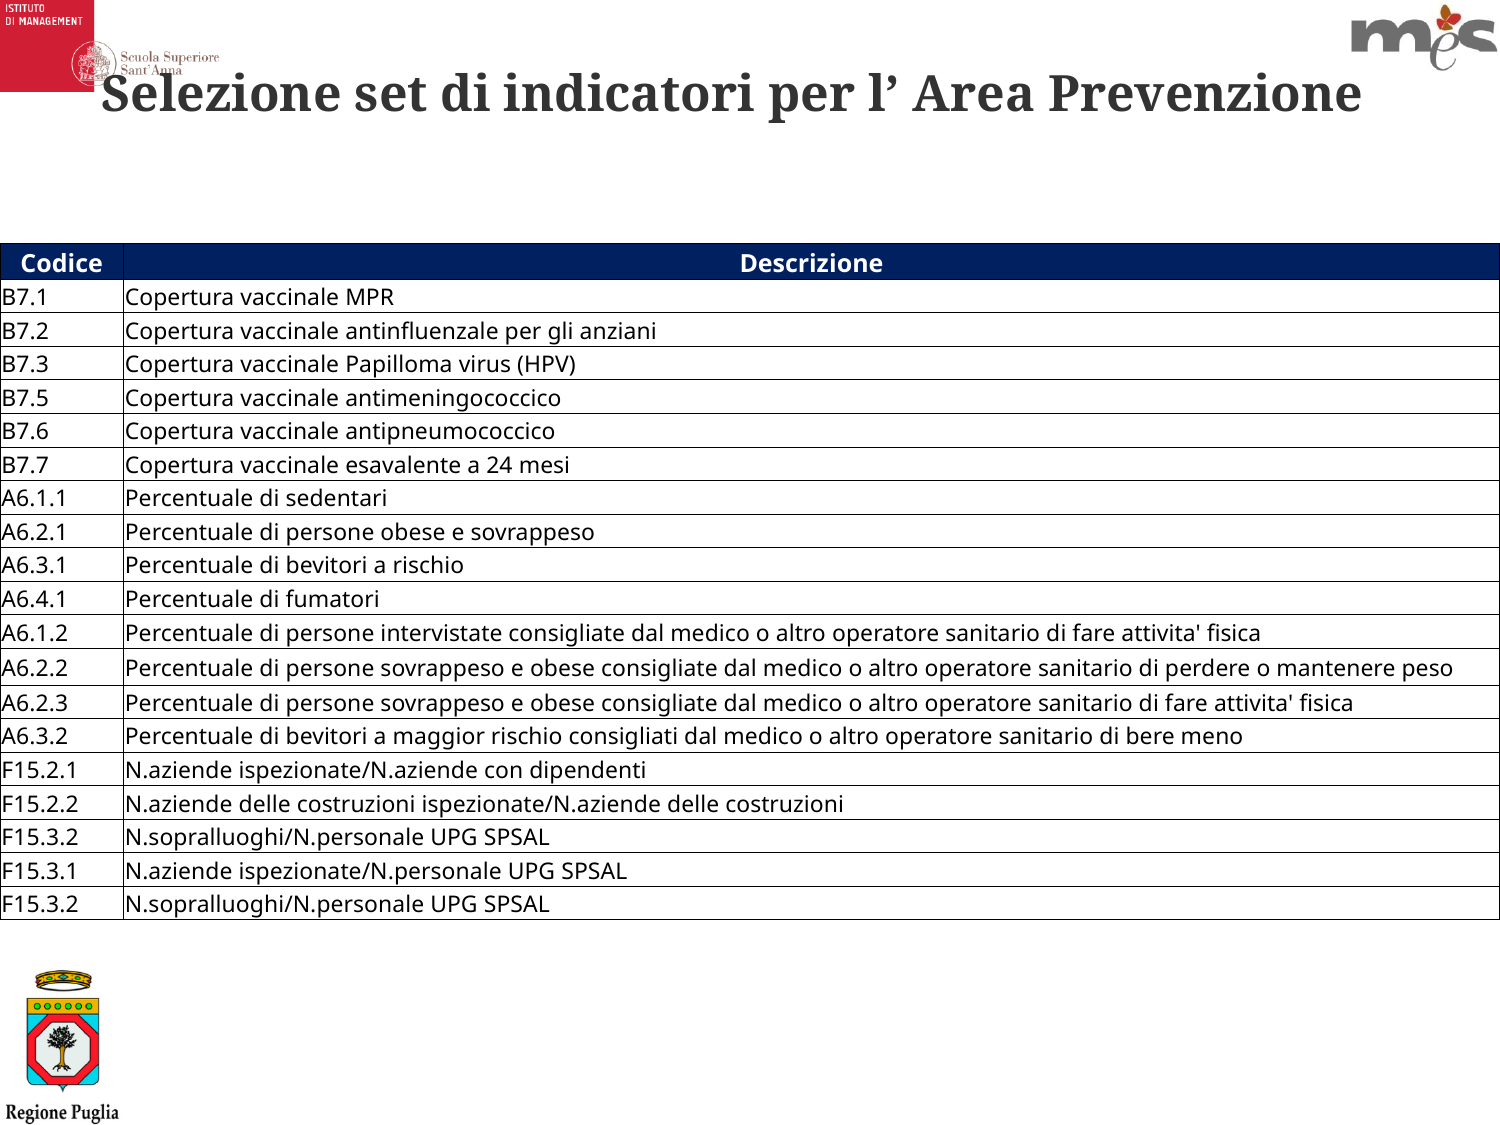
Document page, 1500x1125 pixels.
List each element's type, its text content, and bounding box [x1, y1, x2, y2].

table_cell A6.1.1 [1, 481, 123, 514]
table_cell B7.7 [1, 448, 123, 480]
table_cell B7.2 [1, 313, 123, 346]
table_cell Percentuale di sedentari [124, 481, 1499, 514]
table_cell Percentuale di persone sovrappeso e obese consigliate dal medico o altro operatore sanitario di perdere o mantenere peso [124, 649, 1499, 685]
table_cell A6.4.1 [1, 582, 123, 614]
table_cell A6.3.1 [1, 548, 123, 581]
table_cell A6.2.2 [1, 649, 123, 685]
table_header Codice [1, 244, 123, 279]
table_cell N.aziende ispezionate/N.aziende con dipendenti [124, 753, 1499, 785]
table_cell A6.2.1 [1, 515, 123, 547]
picture [2, 969, 126, 1125]
picture [1339, 0, 1500, 77]
table_cell Copertura vaccinale esavalente a 24 mesi [124, 448, 1499, 480]
table_cell N.aziende ispezionate/N.personale UPG SPSAL [124, 853, 1499, 886]
text_box Selezione set di indicatori per l’ Area Prevenzione [86, 53, 1379, 129]
picture [0, 0, 219, 92]
table_cell A6.2.3 [1, 686, 123, 718]
table_cell Copertura vaccinale MPR [124, 280, 1499, 312]
table_cell F15.3.1 [1, 853, 123, 886]
table_cell Percentuale di persone obese e sovrappeso [124, 515, 1499, 547]
table_header Descrizione [124, 244, 1499, 279]
table_cell F15.3.2 [1, 820, 123, 852]
table_cell F15.3.2 [1, 887, 123, 919]
table_cell B7.5 [1, 380, 123, 413]
table_cell A6.3.2 [1, 719, 123, 752]
table_cell Percentuale di bevitori a rischio [124, 548, 1499, 581]
table_cell N.aziende delle costruzioni ispezionate/N.aziende delle costruzioni [124, 786, 1499, 819]
table_cell F15.2.1 [1, 753, 123, 785]
table_cell B7.6 [1, 414, 123, 447]
table_cell Percentuale di persone sovrappeso e obese consigliate dal medico o altro operatore sanitario di fare attivita' fisica [124, 686, 1499, 718]
table_cell Percentuale di persone intervistate consigliate dal medico o altro operatore sanitario di fare attivita' fisica [124, 615, 1499, 648]
table_cell A6.1.2 [1, 615, 123, 648]
table_cell Percentuale di fumatori [124, 582, 1499, 614]
table_cell Copertura vaccinale Papilloma virus (HPV) [124, 347, 1499, 379]
table_cell Copertura vaccinale antimeningococcico [124, 380, 1499, 413]
table_cell B7.3 [1, 347, 123, 379]
table_cell N.sopralluoghi/N.personale UPG SPSAL [124, 820, 1499, 852]
table_cell B7.1 [1, 280, 123, 312]
table_cell Copertura vaccinale antinfluenzale per gli anziani [124, 313, 1499, 346]
table_cell Copertura vaccinale antipneumococcico [124, 414, 1499, 447]
table_cell Percentuale di bevitori a maggior rischio consigliati dal medico o altro operatore sanitario di bere meno [124, 719, 1499, 752]
table_cell N.sopralluoghi/N.personale UPG SPSAL [124, 887, 1499, 919]
table_cell F15.2.2 [1, 786, 123, 819]
